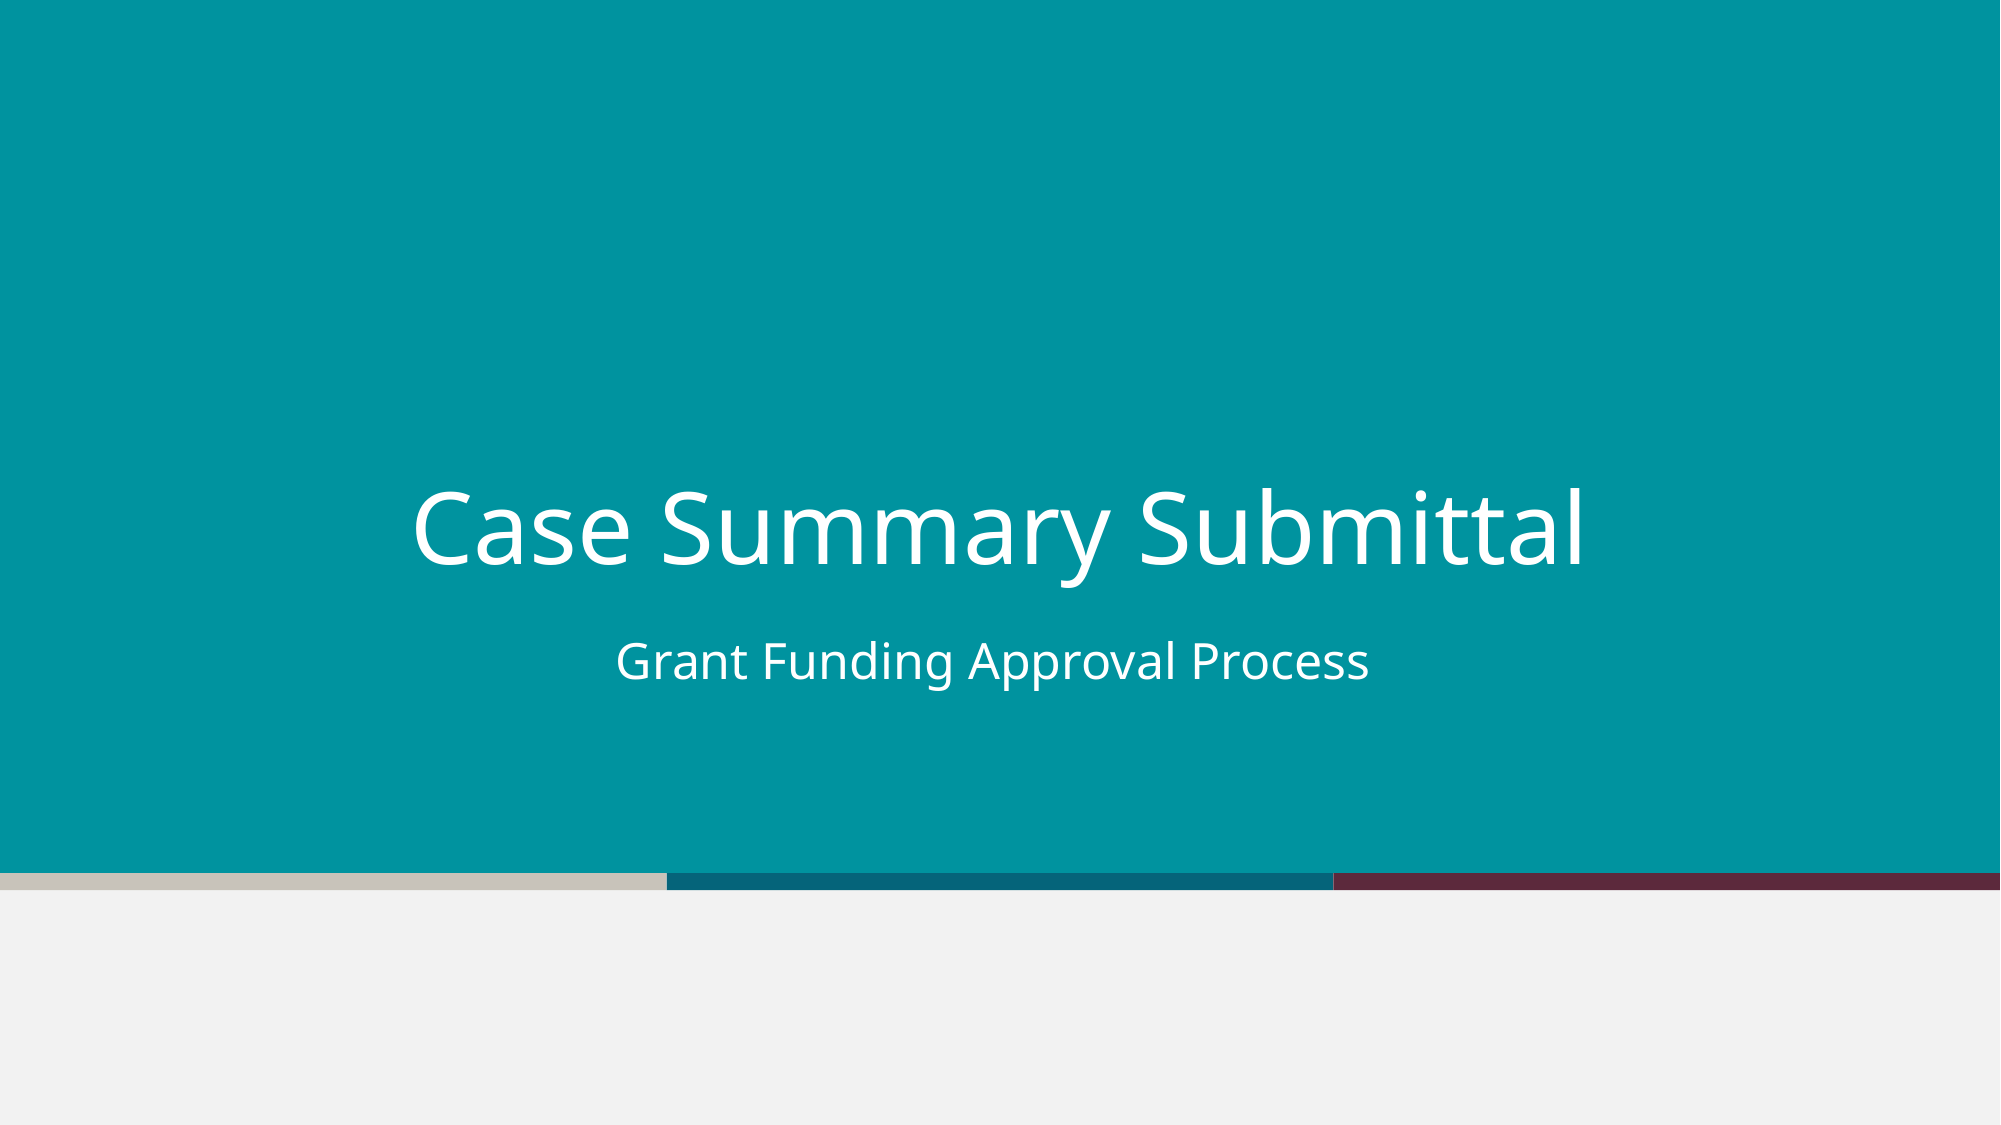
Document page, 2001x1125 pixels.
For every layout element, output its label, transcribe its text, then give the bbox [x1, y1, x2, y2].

title Case Summary Submittal [362, 346, 1638, 600]
subtitle Grant Funding Approval Process [362, 621, 1638, 793]
